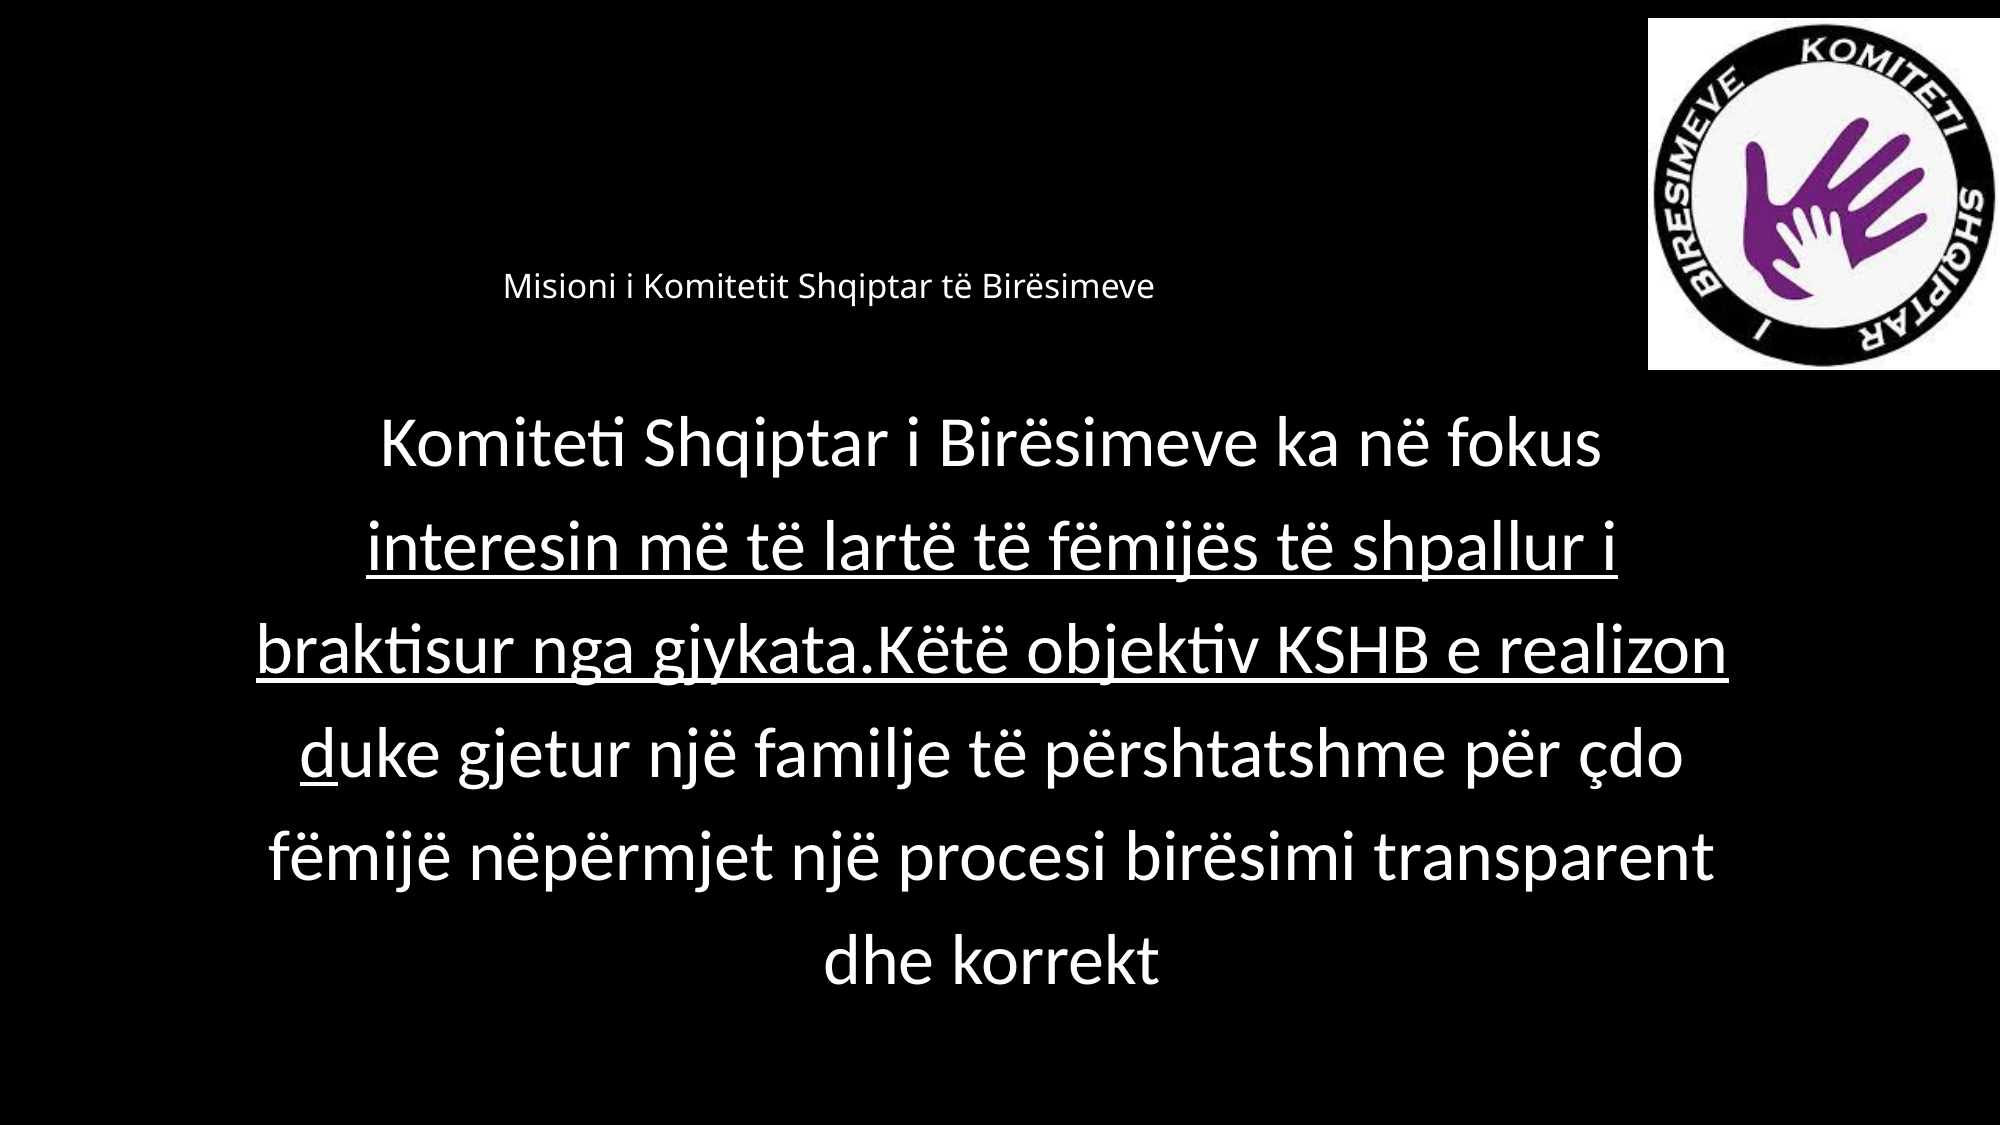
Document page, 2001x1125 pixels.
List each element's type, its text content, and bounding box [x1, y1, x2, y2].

title Misioni i Komitetit Shqiptar të Birësimeve [69, 261, 1589, 314]
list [1648, 18, 2000, 370]
subtitle Komiteti Shqiptar i Birësimeve ka në fokus interesin më të lartë të fëmijës të shpallur i braktisur nga gjykata.Këtë objektiv KSHB e realizon duke gjetur një familje të përshtatshme për çdo fëmijë nëpërmjet një procesi birësimi transparent dhe korrekt [231, 369, 1753, 1010]
